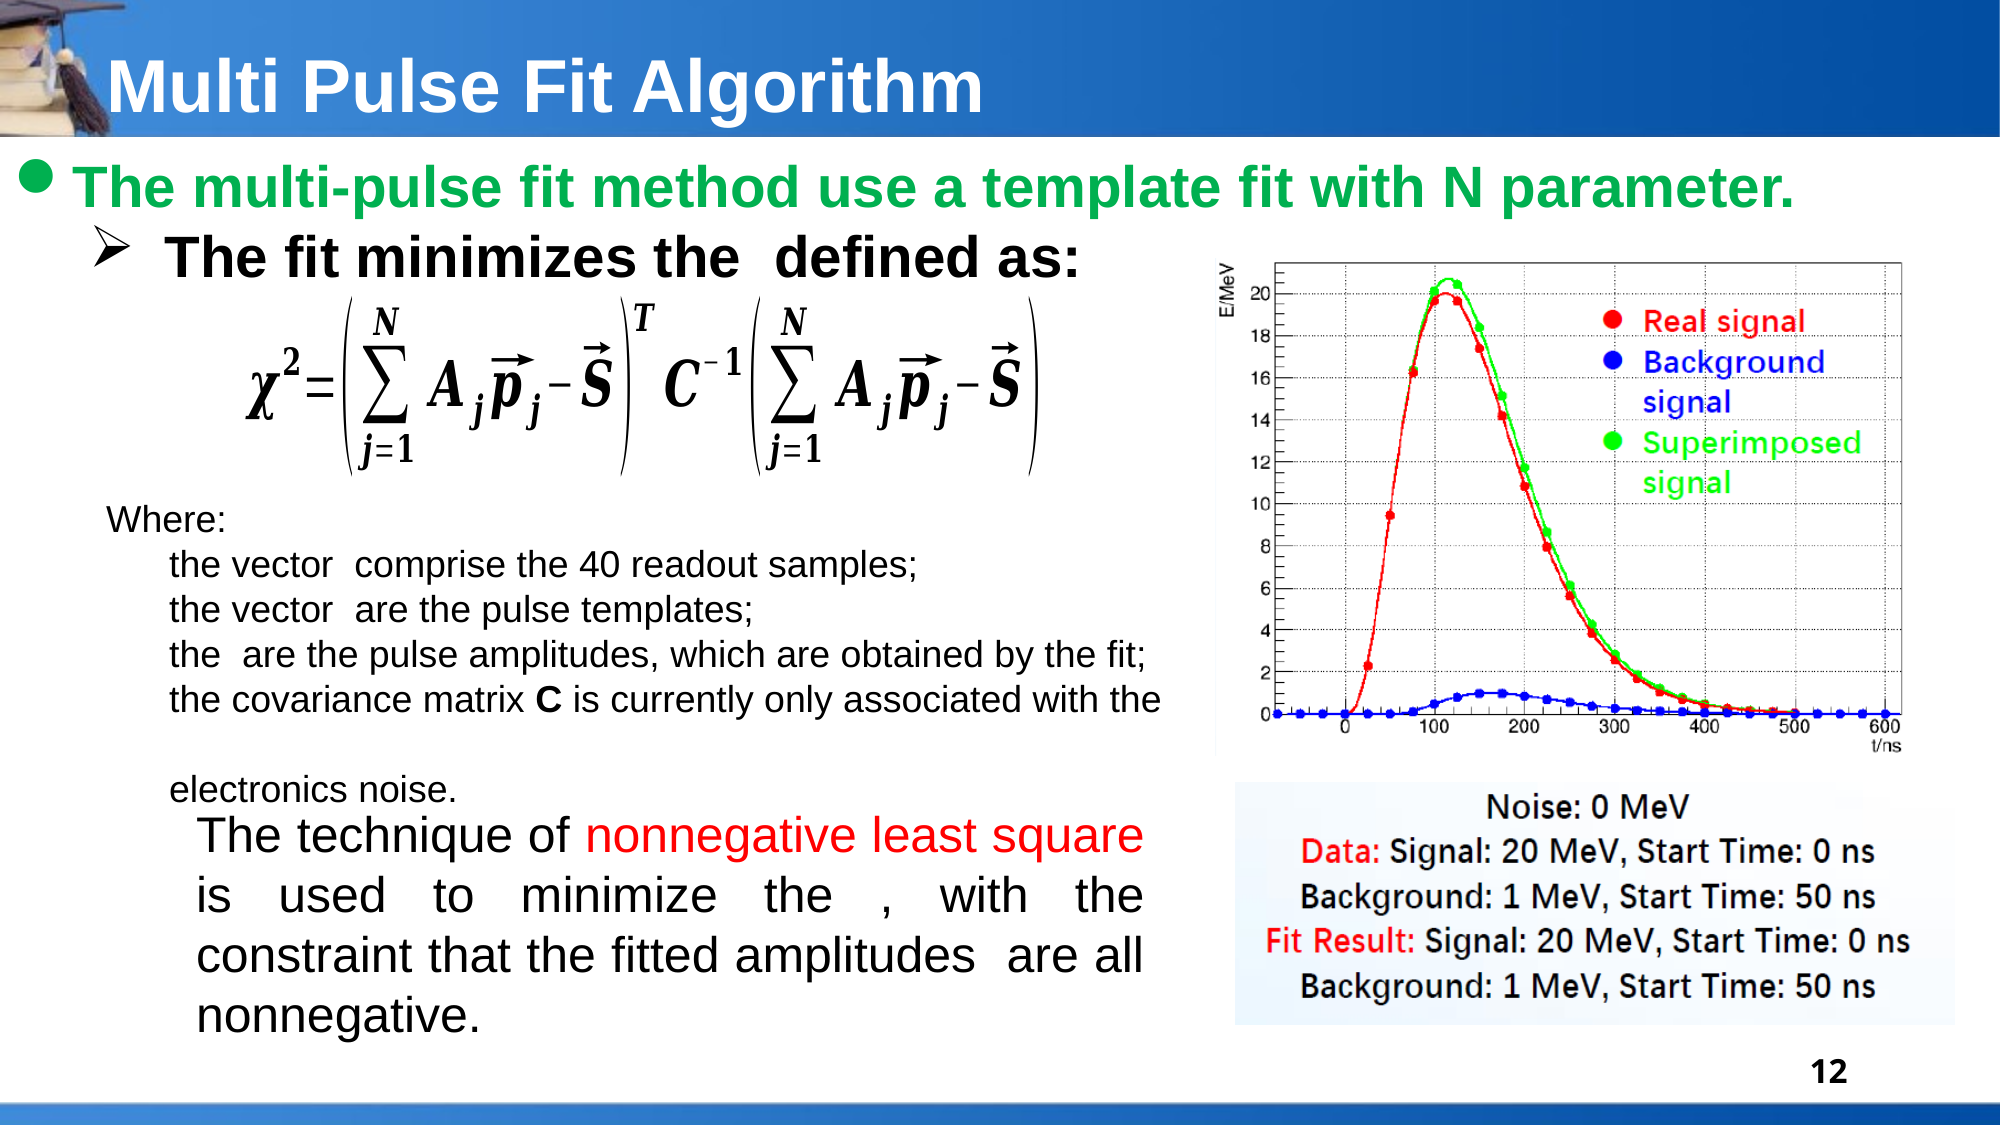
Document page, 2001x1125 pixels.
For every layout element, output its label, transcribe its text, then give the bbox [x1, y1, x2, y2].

picture [1235, 781, 1955, 1025]
picture [1215, 258, 1910, 756]
picture [0, 0, 2000, 137]
slide_number 12 [1412, 1042, 1863, 1102]
picture [0, 1102, 2000, 1125]
